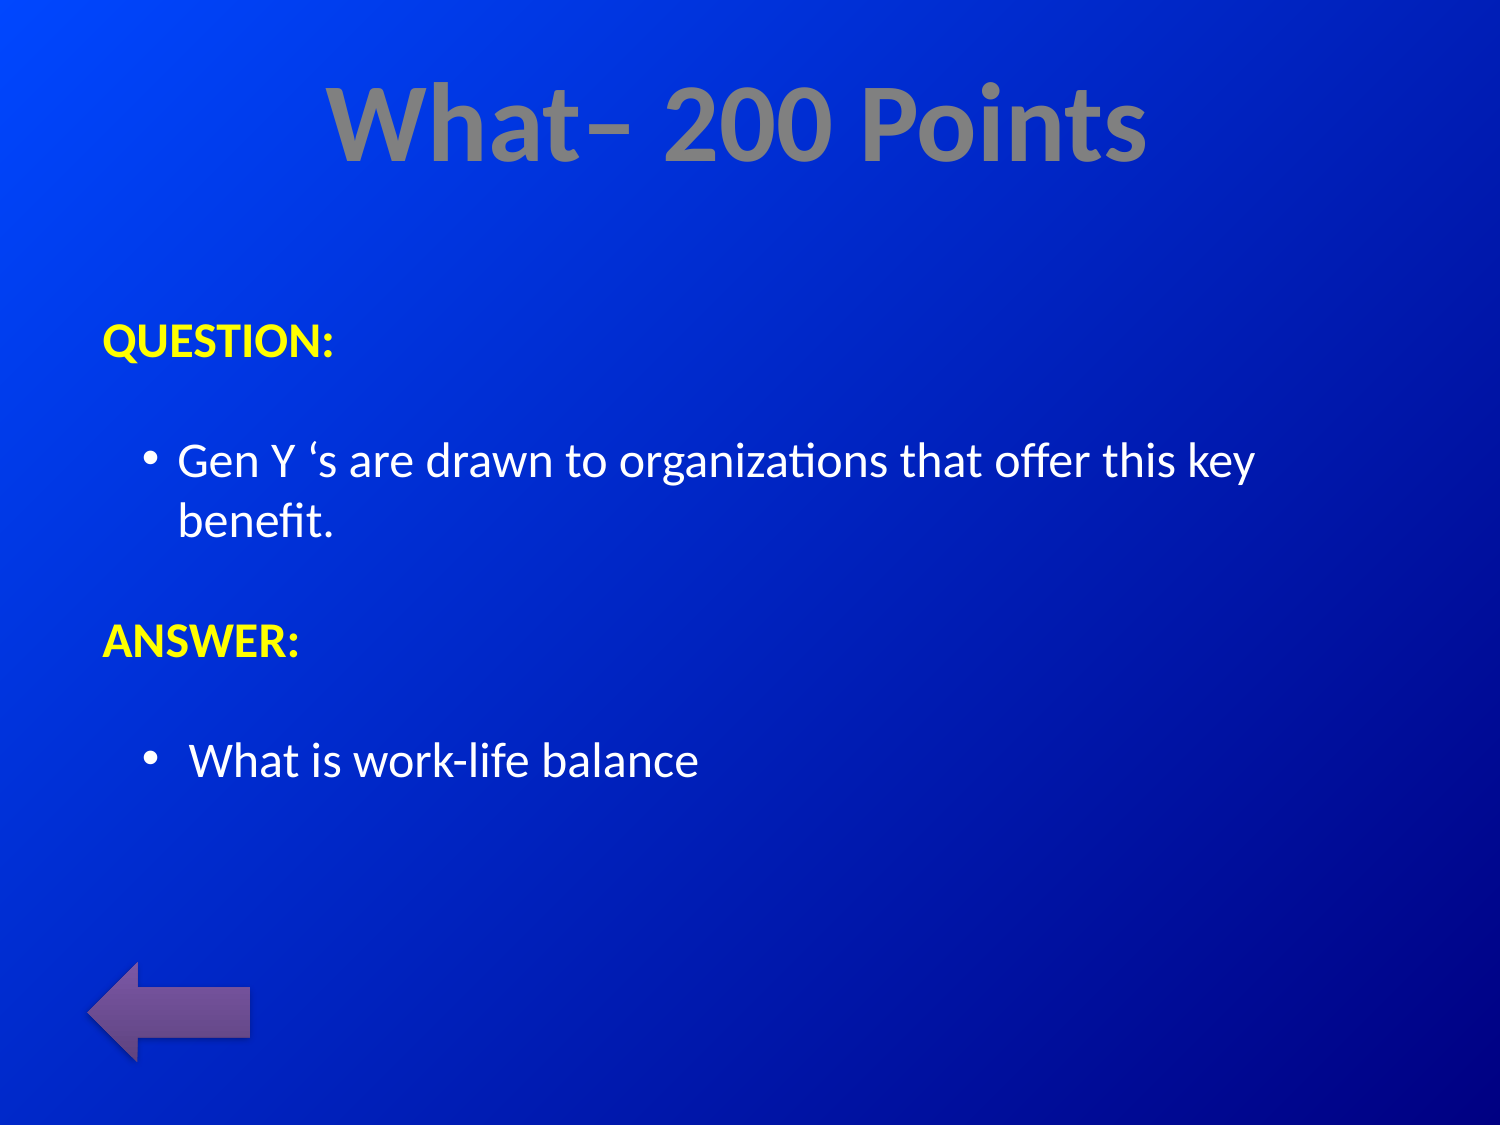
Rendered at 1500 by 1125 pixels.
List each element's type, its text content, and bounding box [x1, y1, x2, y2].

title What– 200 Points [62, 51, 1413, 182]
text_box QUESTION: Gen Y ‘s are drawn to organizations that offer this key benefit. ANSWER: What is work-life balance [87, 299, 1438, 795]
text_box [87, 962, 250, 1063]
